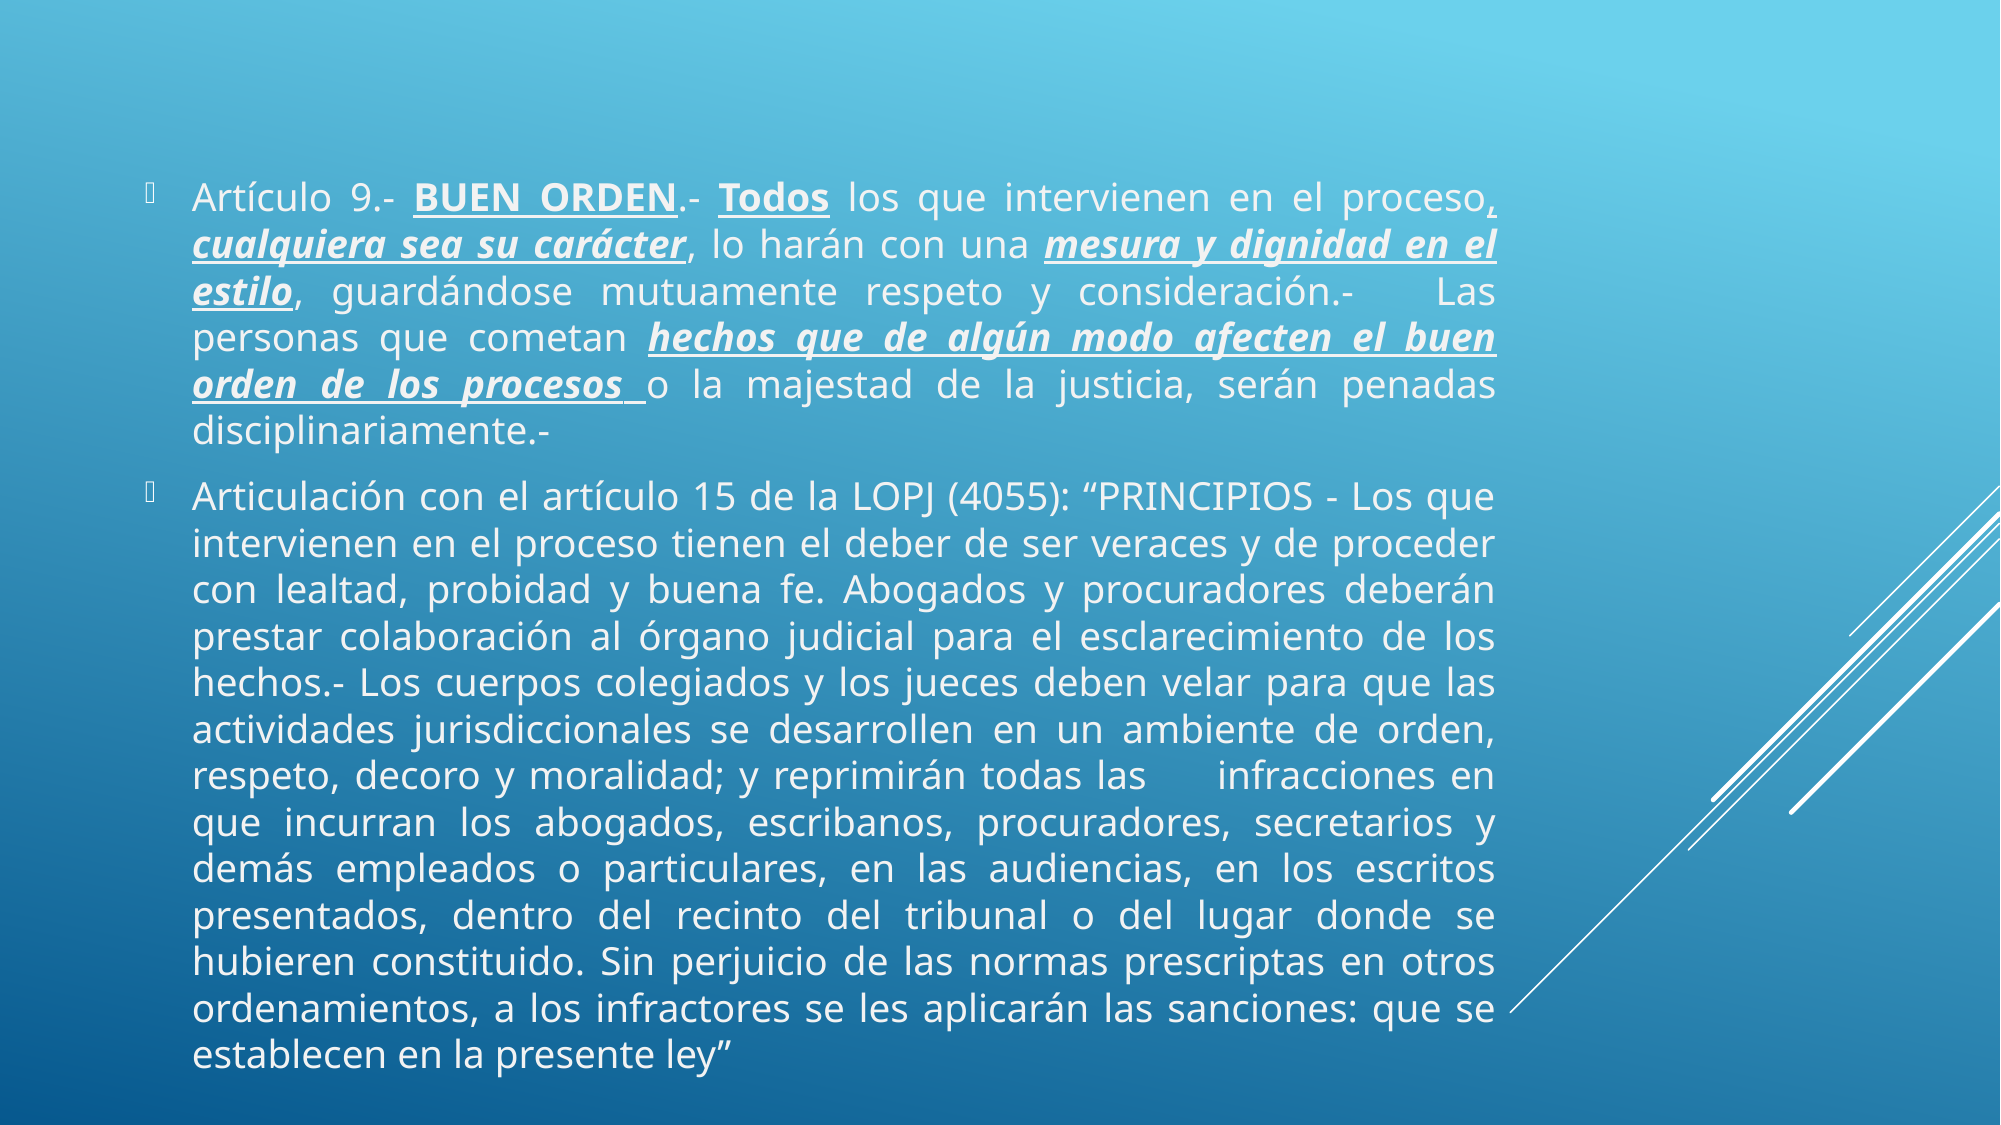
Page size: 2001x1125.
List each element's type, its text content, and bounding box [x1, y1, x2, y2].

list Artículo 9.- BUEN ORDEN.- Todos los que intervienen en el proceso, cualquiera sea su carácter, lo harán con una mesura y dignidad en el estilo, guardándose mutuamente respeto y consideración.- Las personas que cometan hechos que de algún modo afecten el buen orden de los procesos o la majestad de la justicia, serán penadas disciplinariamente.- Articulación con el artículo 15 de la LOPJ (4055): “PRINCIPIOS - Los que intervienen en el proceso tienen el deber de ser veraces y de proceder con lealtad, probidad y buena fe. Abogados y procuradores deberán prestar colaboración al órgano judicial para el esclarecimiento de los hechos.- Los cuerpos colegiados y los jueces deben velar para que las actividades jurisdiccionales se desarrollen en un ambiente de orden, respeto, decoro y moralidad; y reprimirán todas las infracciones en que incurran los abogados, escribanos, procuradores, secretarios y demás empleados o particulares, en las audiencias, en los escritos presentados, dentro del recinto del tribunal o del lugar donde se hubieren constituido. Sin perjuicio de las normas prescriptas en otros ordenamientos, a los infractores se les aplicarán las sanciones: que se establecen en la presente ley” [129, 165, 1513, 1088]
